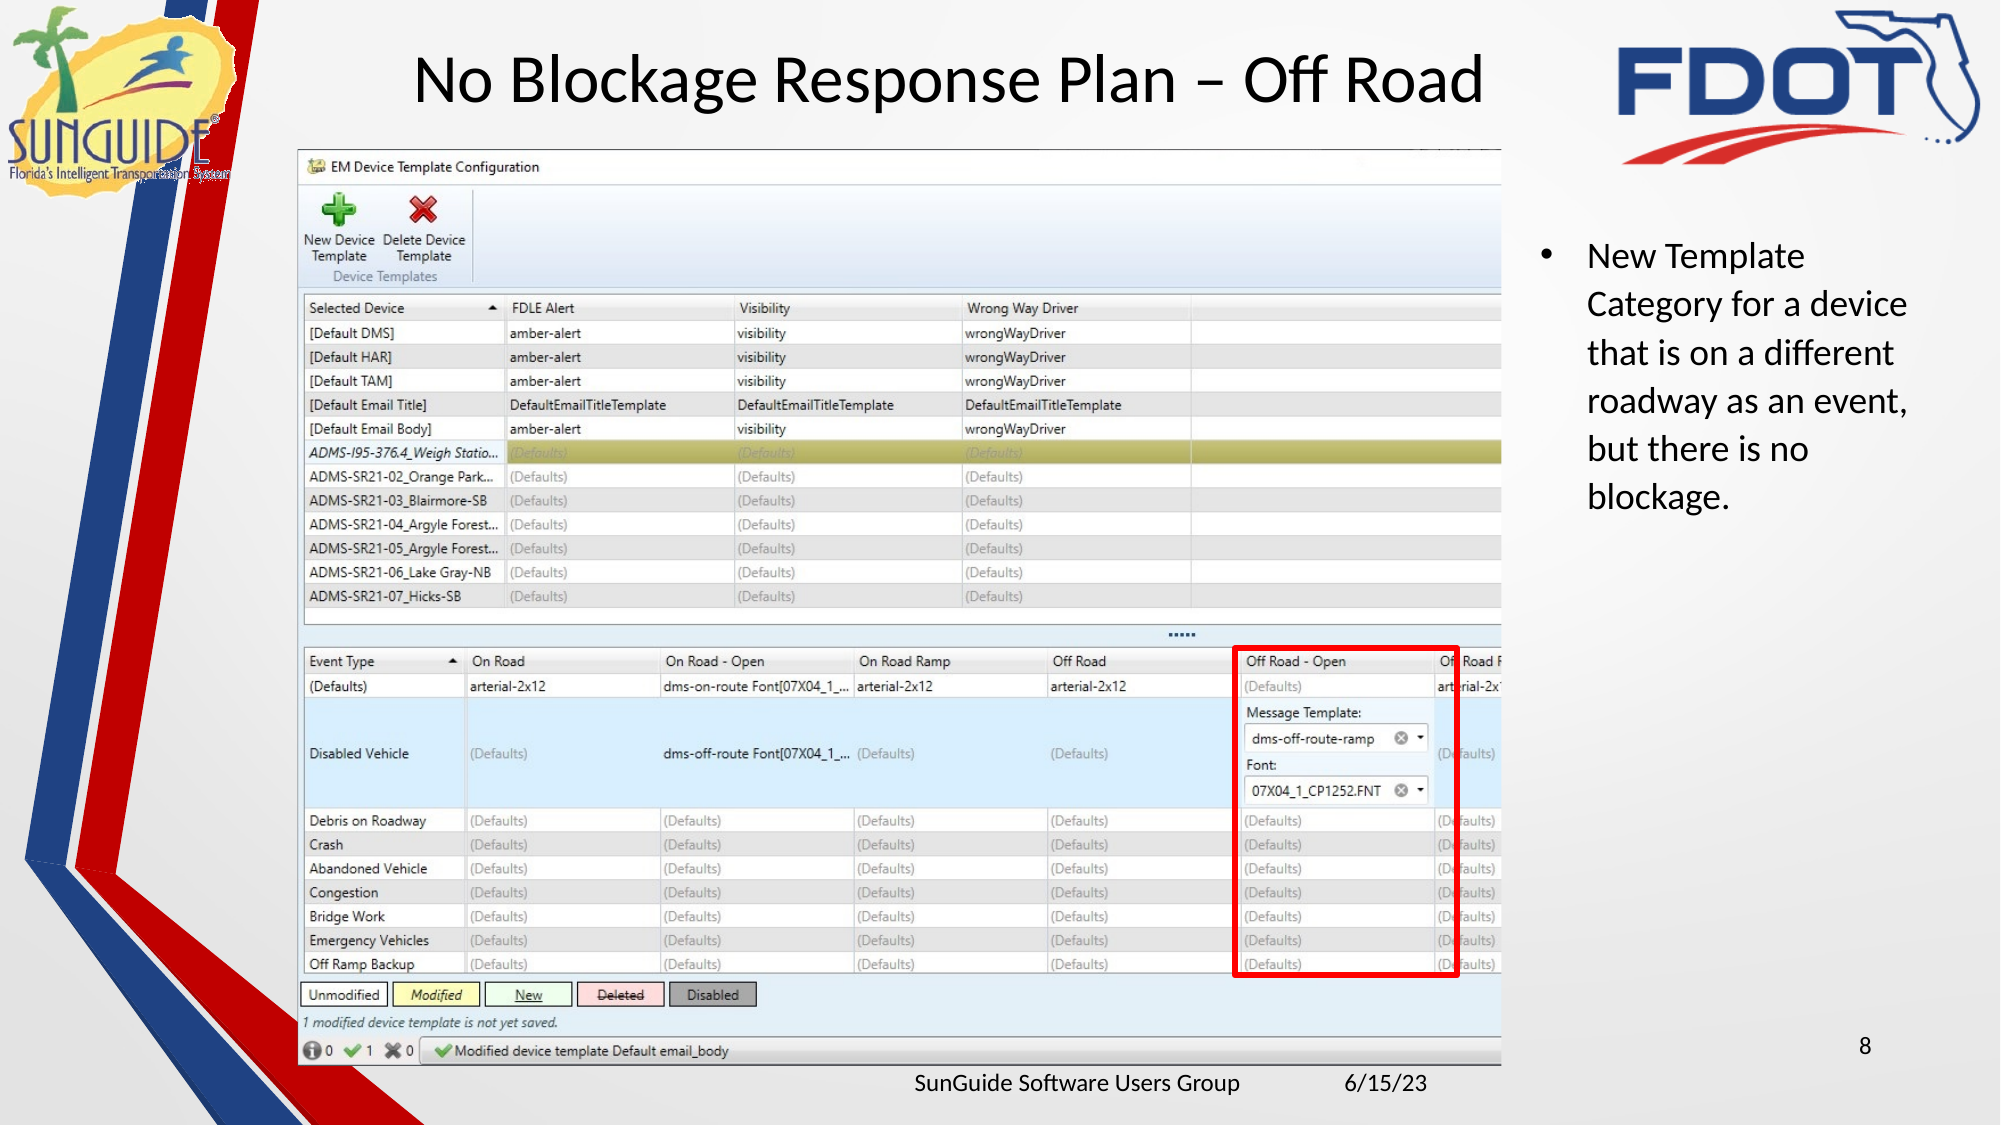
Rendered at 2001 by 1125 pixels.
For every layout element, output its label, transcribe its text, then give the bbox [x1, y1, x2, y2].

slide_number 8 [1796, 1014, 1887, 1075]
text_box No Blockage Response Plan – Off Road [310, 19, 1589, 151]
table_header 6/15/23 [1308, 1066, 1442, 1125]
table_header SunGuide Software Users Group [900, 1066, 1308, 1125]
picture [2, 0, 249, 209]
text_box New Template Category for a device that is on a different roadway as an event, but there is no blockage. [1525, 220, 1925, 525]
picture [297, 149, 1502, 1066]
picture [1611, 0, 1983, 172]
